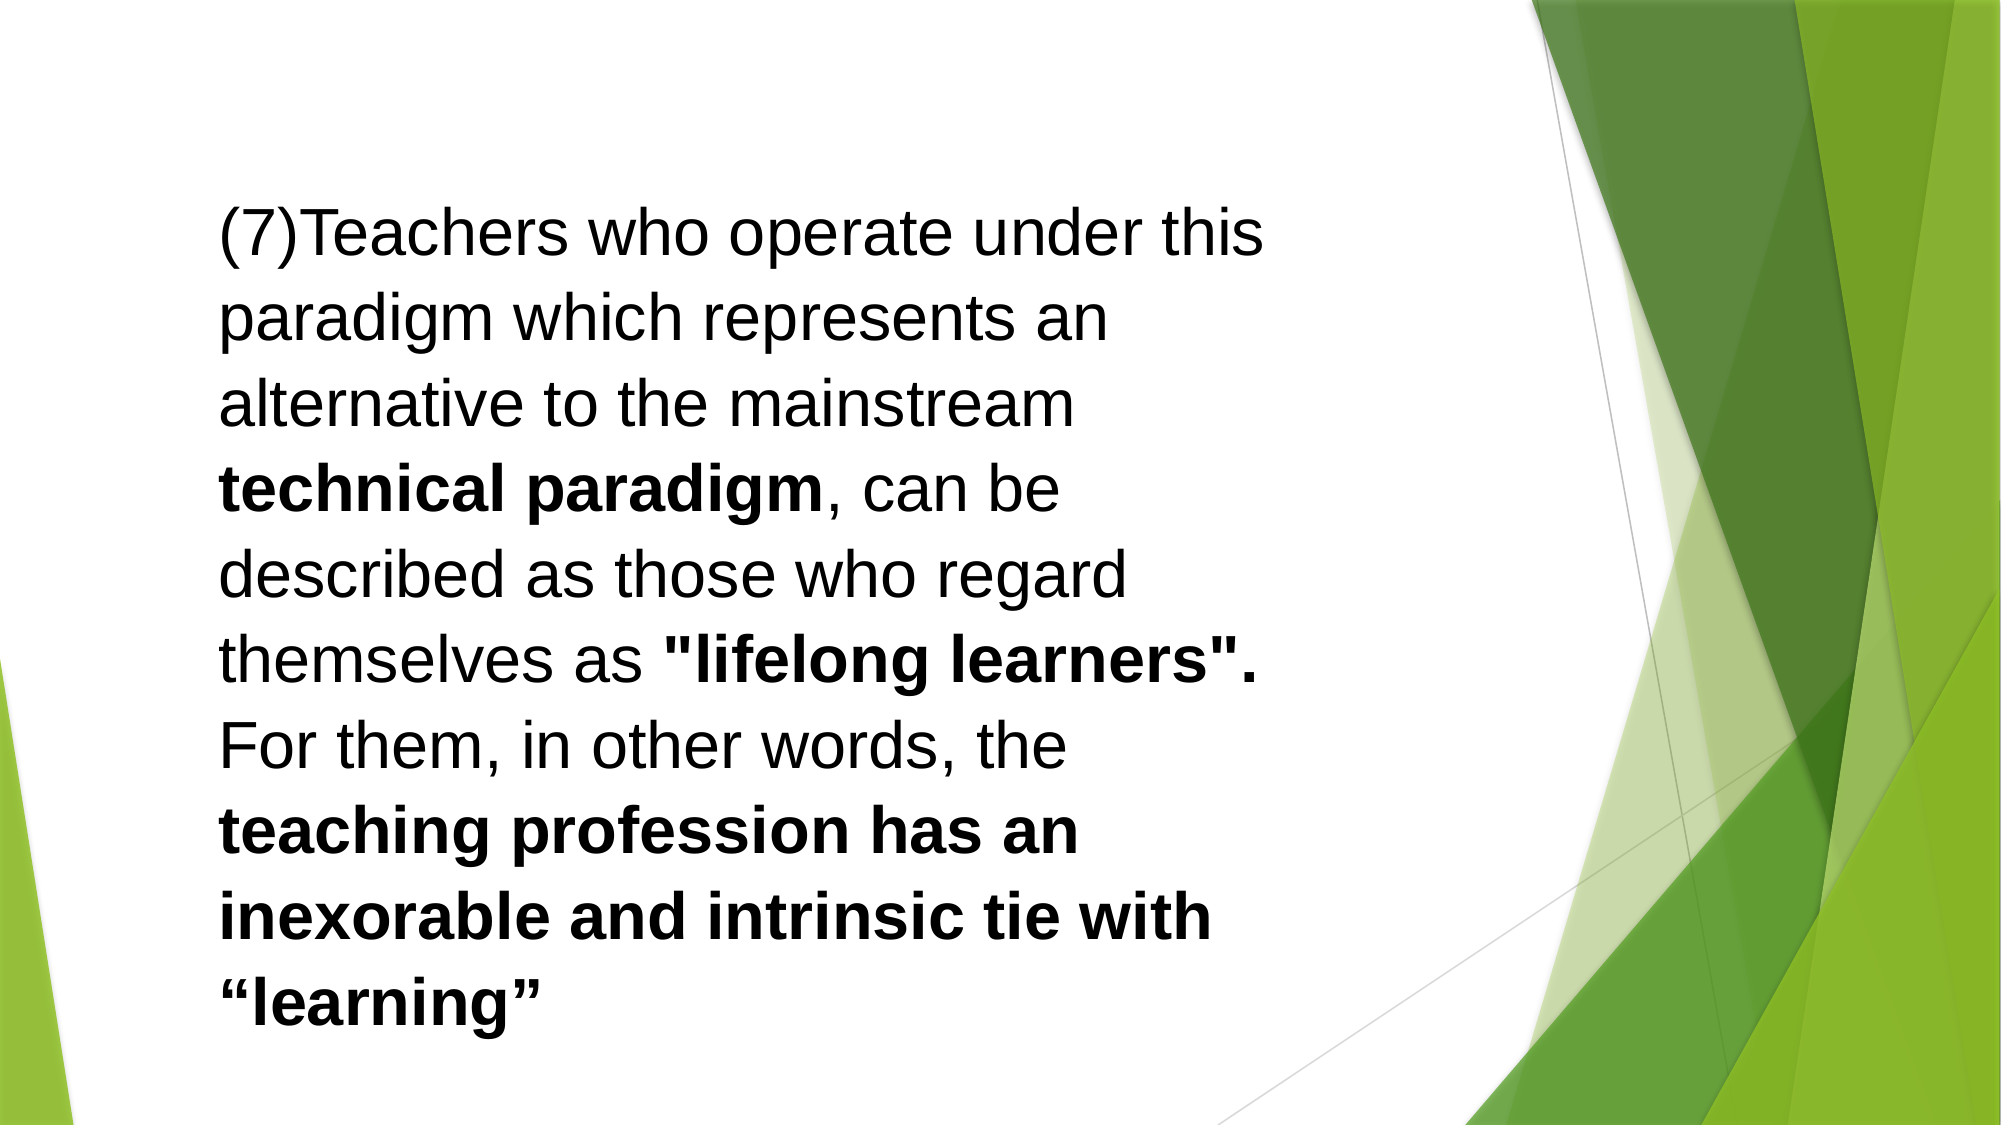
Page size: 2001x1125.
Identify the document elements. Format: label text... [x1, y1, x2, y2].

text_box (7)Teachers who operate under this paradigm which represents an alternative to the mainstream technical paradigm, can be described as those who regard themselves as "lifelong learners". For them, in other words, the teaching profession has an inexorable and intrinsic tie with “learning” [203, 175, 1375, 1046]
